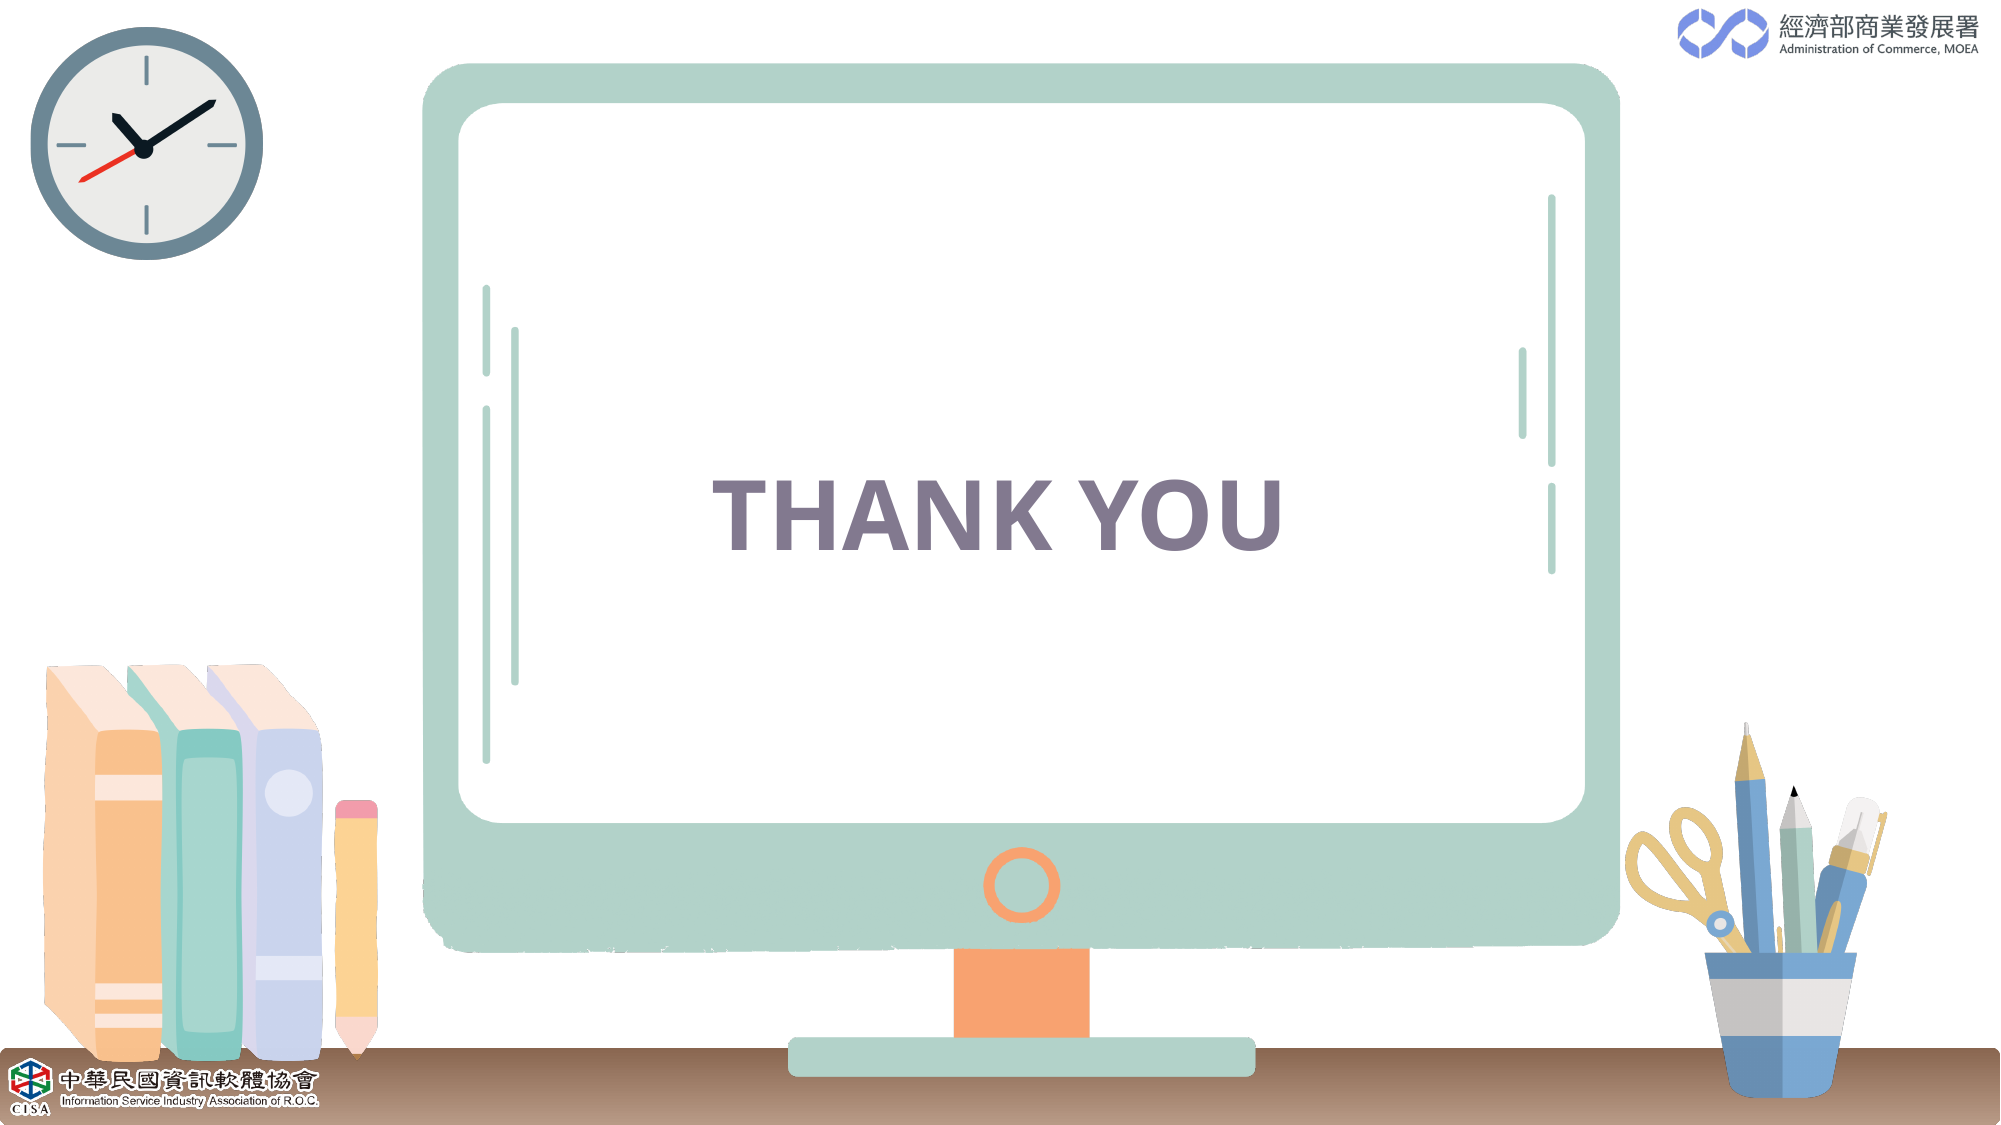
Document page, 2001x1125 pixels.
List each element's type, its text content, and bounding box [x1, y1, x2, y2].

picture [422, 63, 1888, 1098]
picture [30, 27, 263, 260]
picture [0, 664, 380, 1125]
text_box THANK YOU [526, 434, 1474, 571]
picture [1674, 6, 1981, 62]
